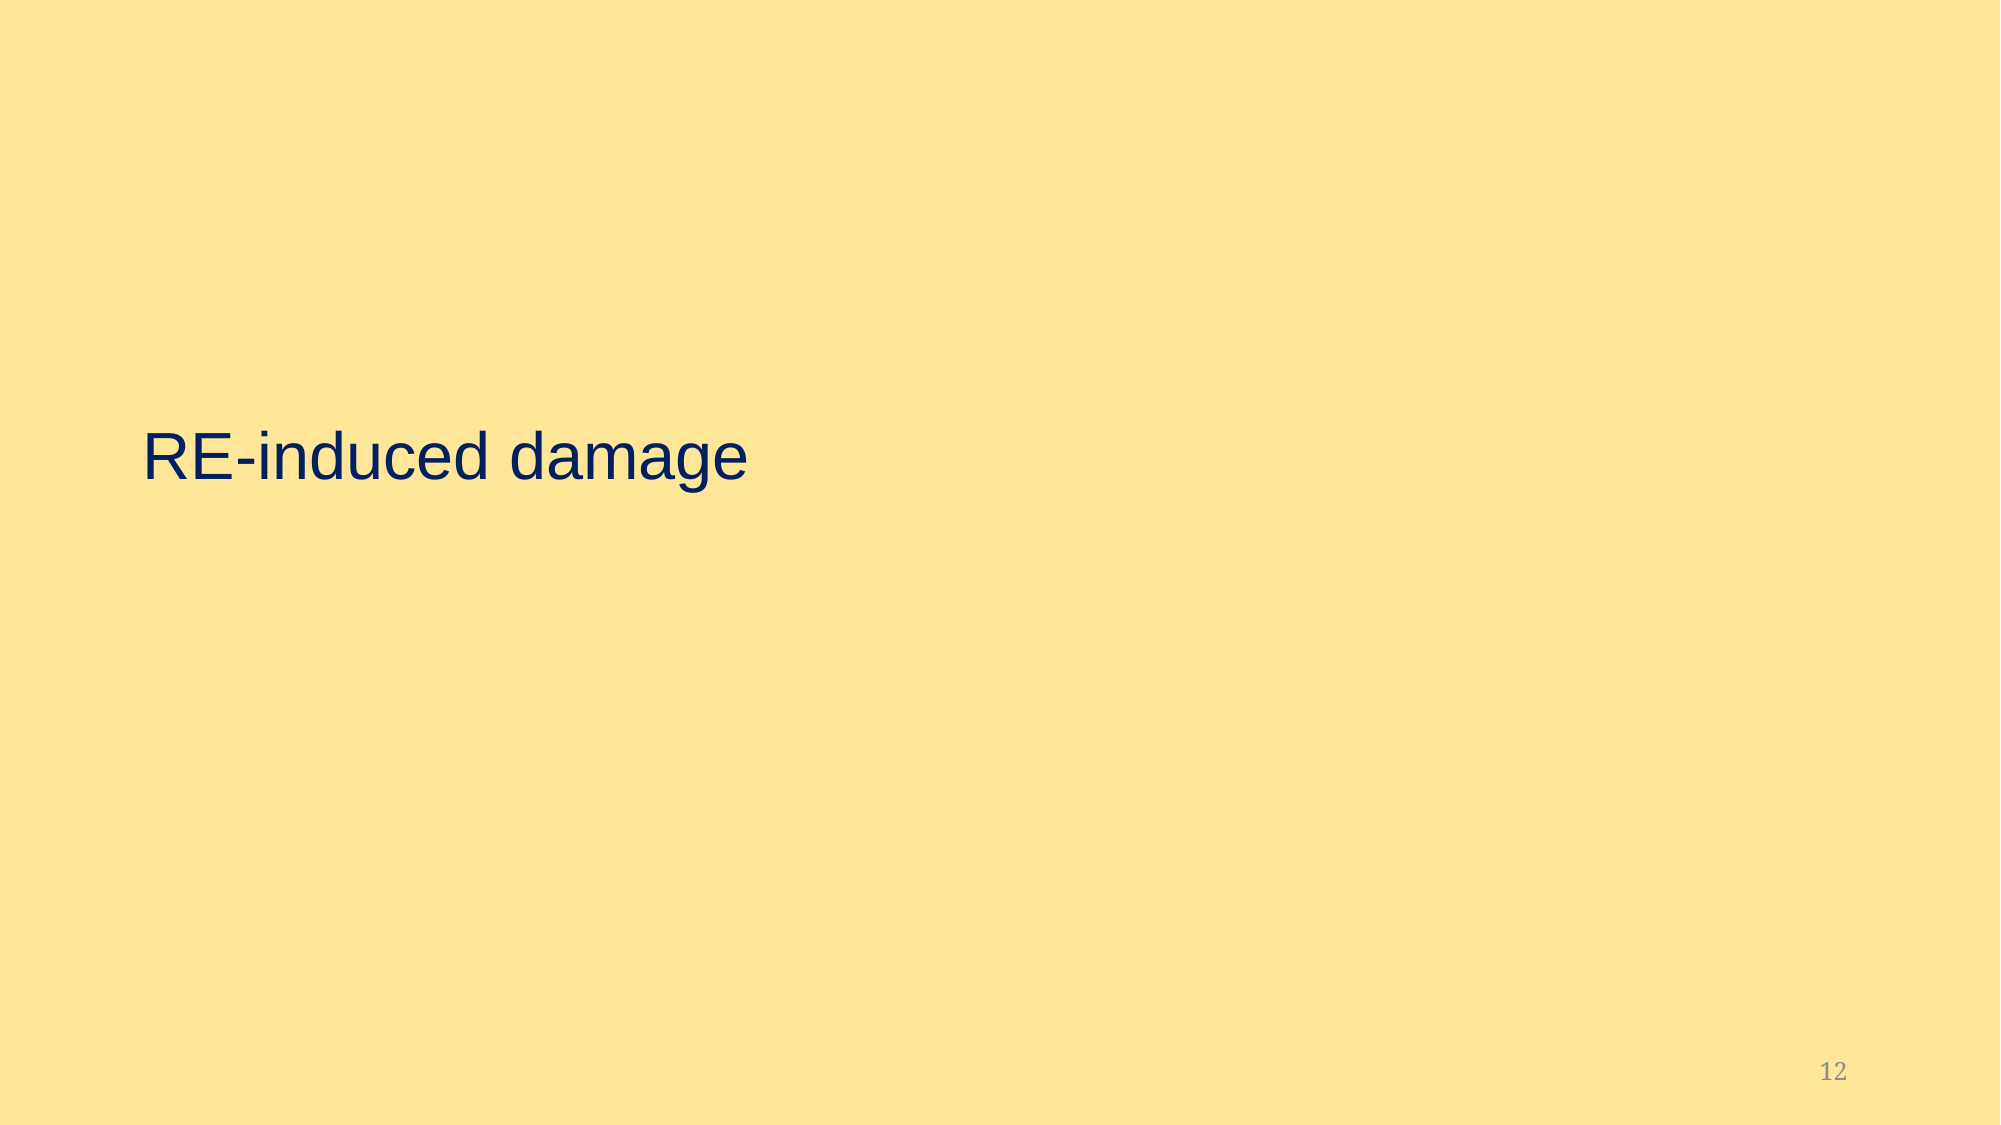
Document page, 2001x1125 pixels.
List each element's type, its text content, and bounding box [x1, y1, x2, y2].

title RE-induced damage [127, 420, 2000, 496]
slide_number 12 [1412, 1042, 1863, 1103]
